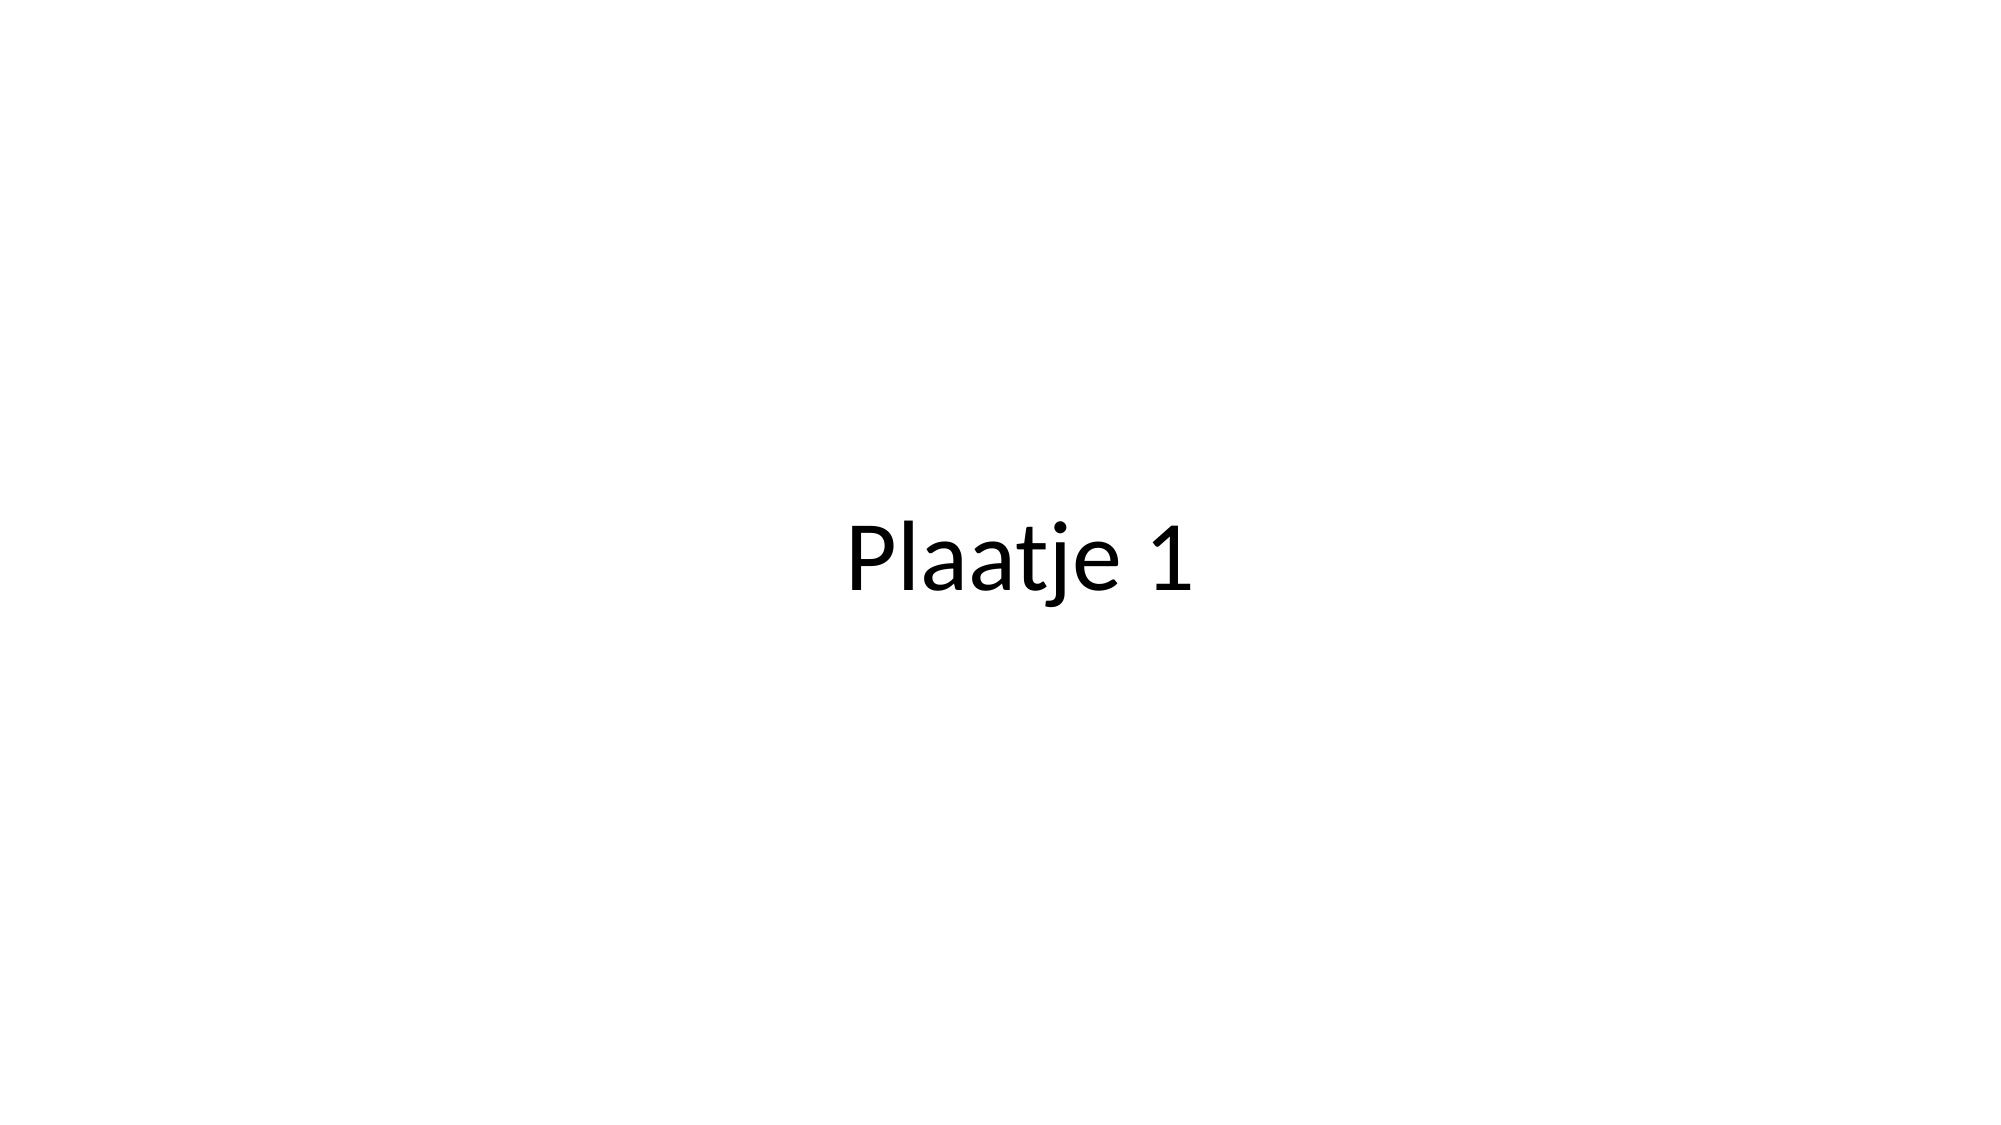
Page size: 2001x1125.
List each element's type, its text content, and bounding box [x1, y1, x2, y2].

text_box Plaatje 1 [41, 482, 2000, 618]
